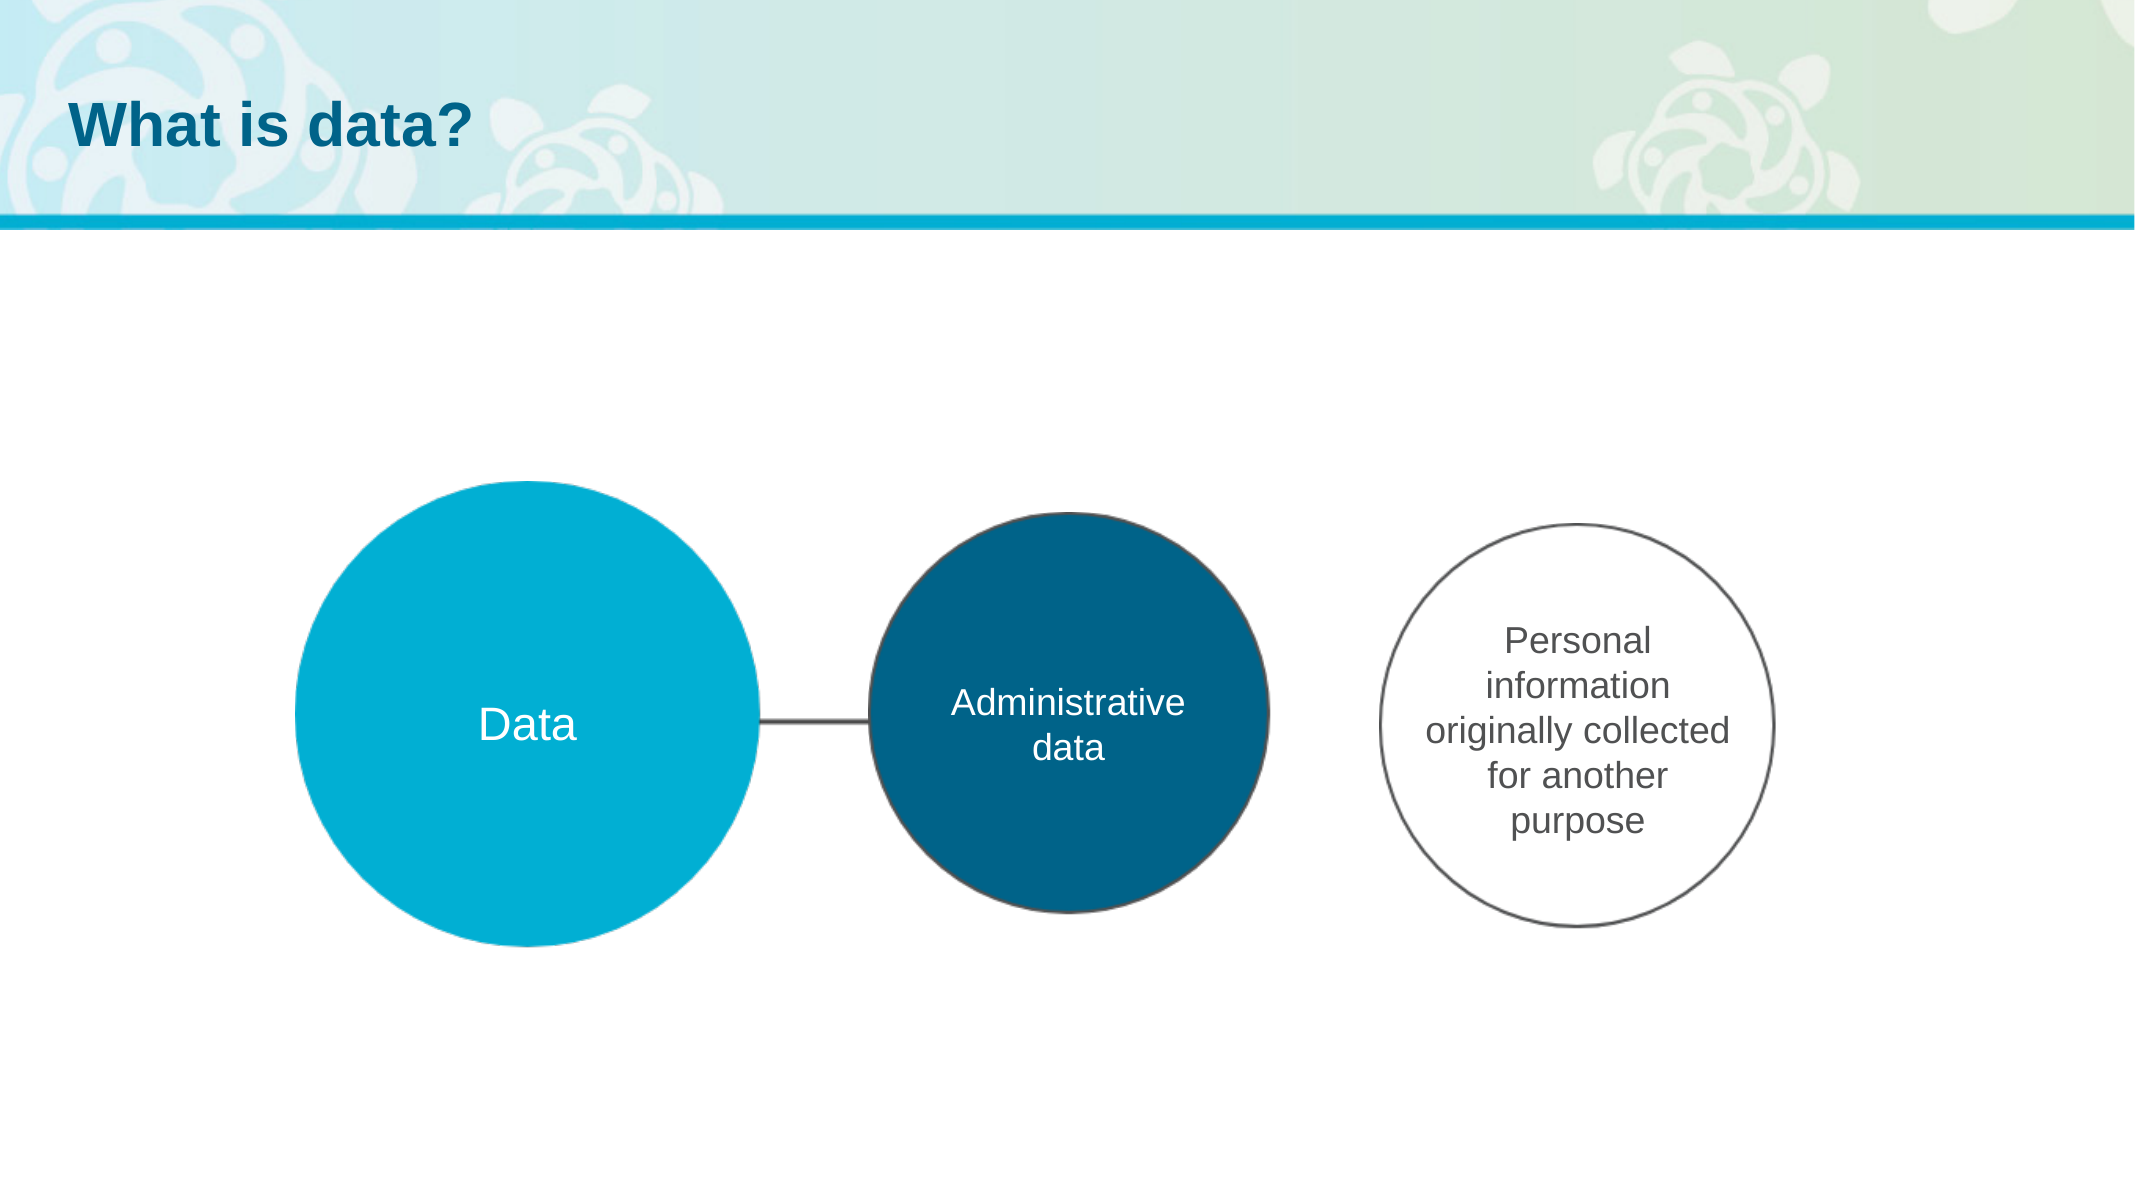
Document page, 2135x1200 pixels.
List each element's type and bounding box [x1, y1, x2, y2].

picture [295, 481, 1275, 952]
picture [1379, 523, 1782, 933]
picture [0, 0, 2135, 231]
